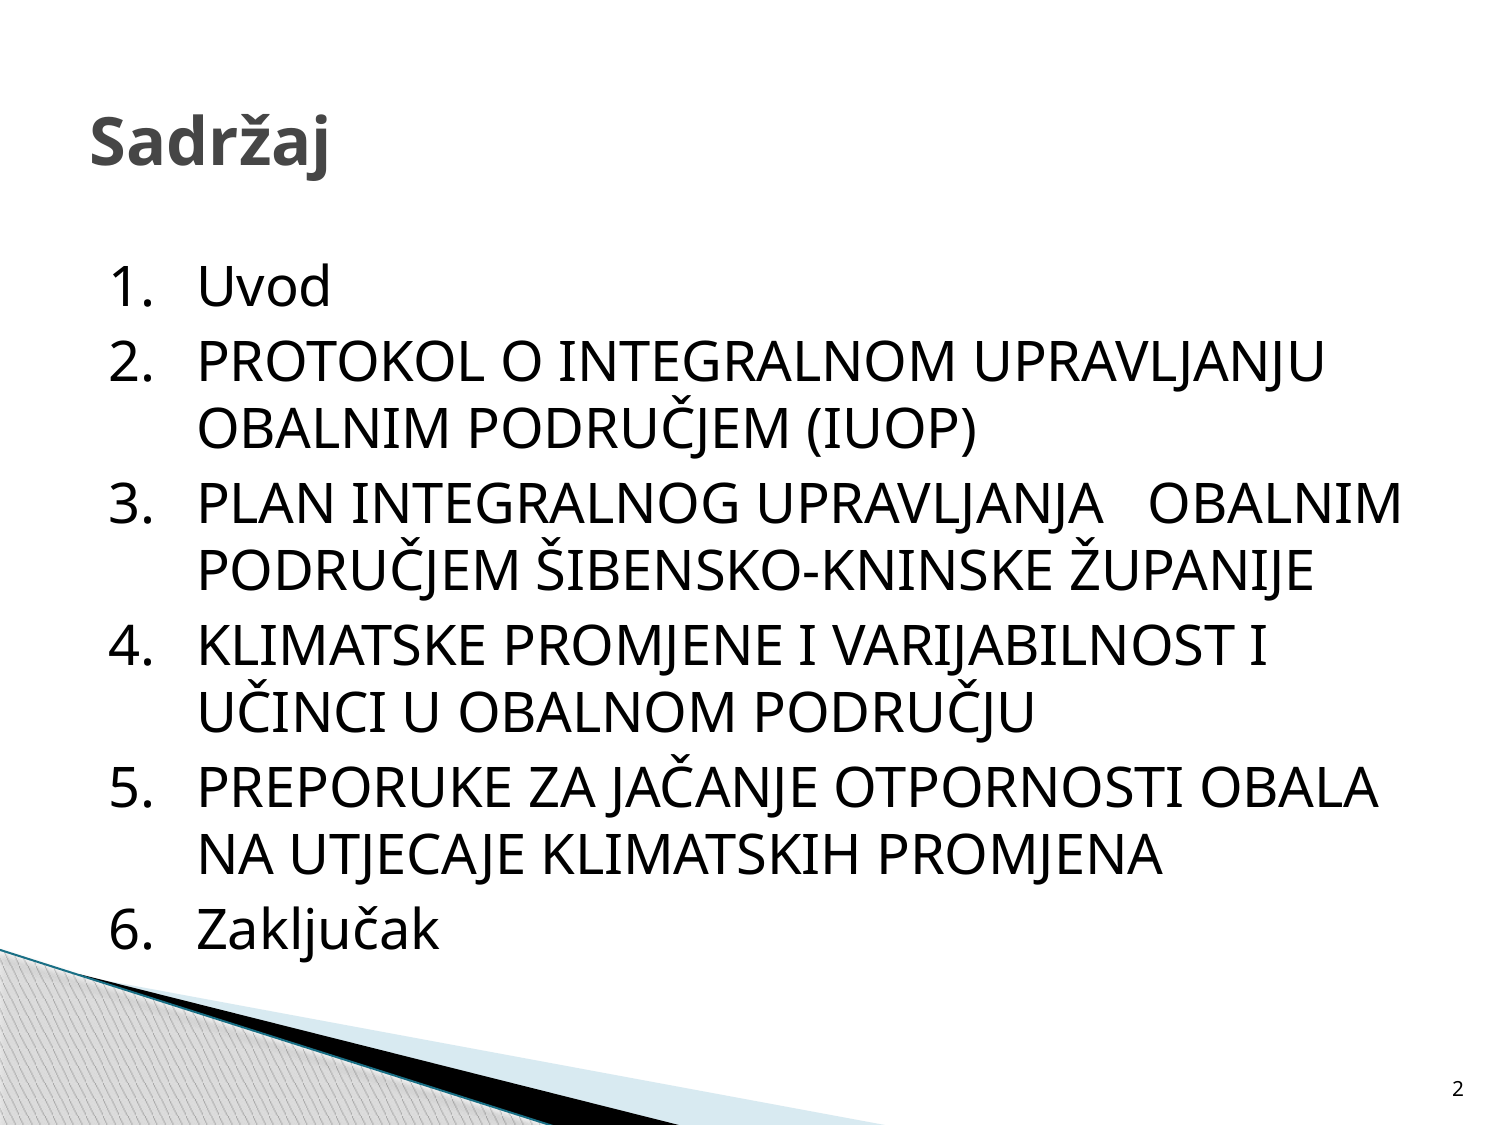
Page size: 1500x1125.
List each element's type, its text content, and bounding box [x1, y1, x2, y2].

list Uvod PROTOKOL O INTEGRALNOM UPRAVLJANJU OBALNIM PODRUČJEM (IUOP) PLAN INTEGRALNOG UPRAVLJANJA OBALNIM PODRUČJEM ŠIBENSKO-KNINSKE ŽUPANIJE KLIMATSKE PROMJENE I VARIJABILNOST I UČINCI U OBALNOM PODRUČJU PREPORUKE ZA JAČANJE OTPORNOSTI OBALA NA UTJECAJE KLIMATSKIH PROMJENA Zaključak [75, 243, 1425, 986]
slide_number 2 [1418, 1051, 1479, 1112]
title Sadržaj [75, 45, 1425, 233]
